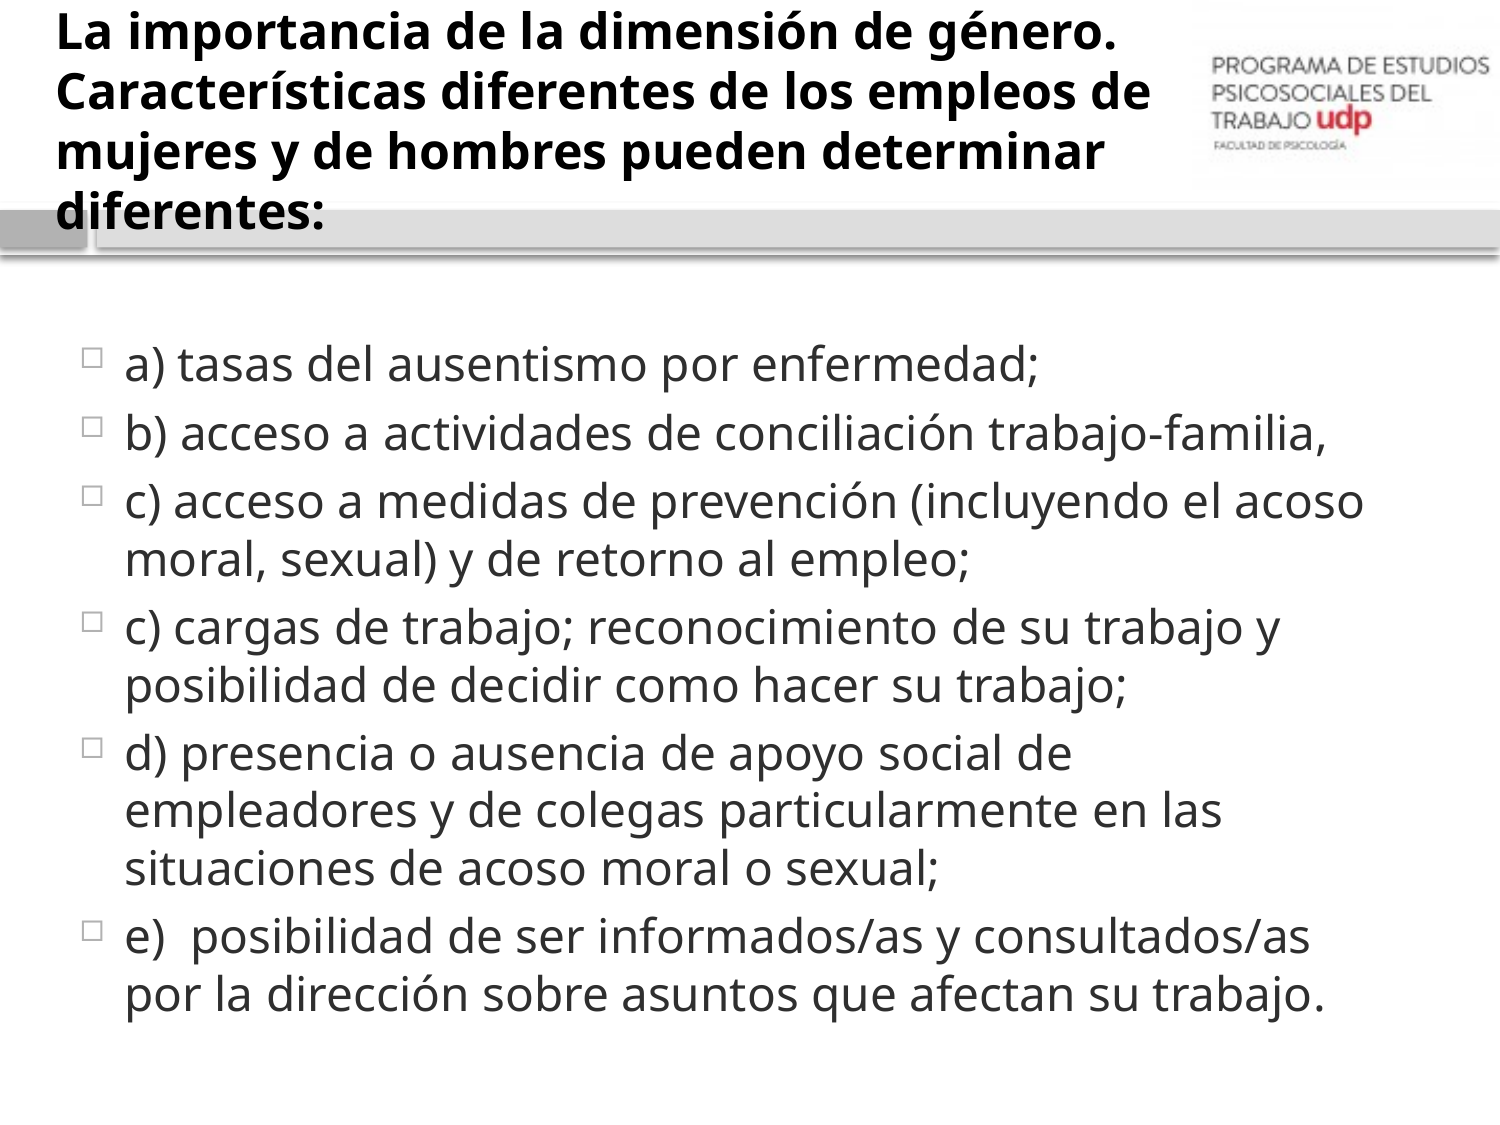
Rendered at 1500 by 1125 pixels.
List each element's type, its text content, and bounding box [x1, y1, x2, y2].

title La importancia de la dimensión de género. Características diferentes de los empleos de mujeres y de hombres pueden determinar diferentes: [41, 30, 1176, 209]
picture [1192, 0, 1500, 190]
list a) tasas del ausentismo por enfermedad; b) acceso a actividades de conciliación trabajo-familia, c) acceso a medidas de prevención (incluyendo el acoso moral, sexual) y de retorno al empleo; c) cargas de trabajo; reconocimiento de su trabajo y posibilidad de decidir como hacer su trabajo; d) presencia o ausencia de apoyo social de empleadores y de colegas particularmente en las situaciones de acoso moral o sexual; e) posibilidad de ser informados/as y consultados/as por la dirección sobre asuntos que afectan su trabajo. [64, 326, 1388, 1071]
